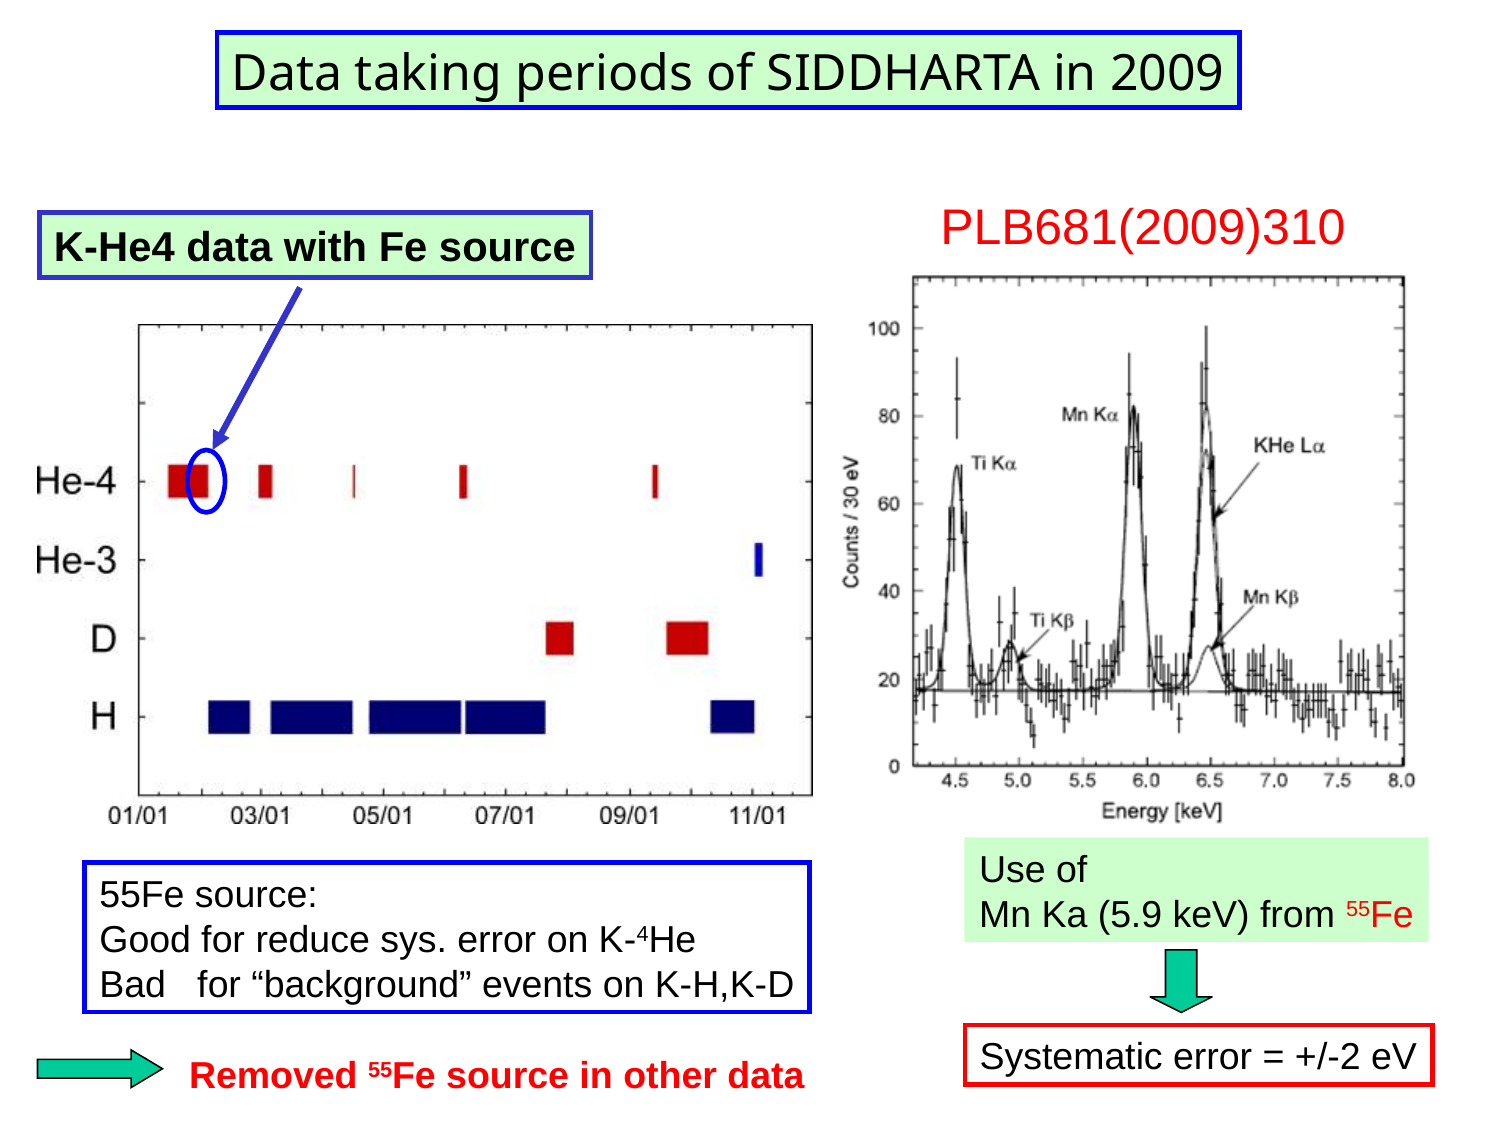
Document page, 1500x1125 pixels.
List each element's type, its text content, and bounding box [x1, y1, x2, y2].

text_box Use of Mn Ka (5.9 keV) from 55Fe [964, 842, 1429, 943]
text_box Removed 55Fe source in other data [174, 1043, 820, 1104]
text_box Data taking periods of SIDDHARTA in 2009 [216, 32, 1240, 108]
text_box Systematic error = +/-2 eV [964, 1024, 1433, 1085]
text_box PLB681(2009)310 [925, 187, 1361, 248]
picture [824, 249, 1438, 834]
text_box 55Fe source: Good for reduce sys. error on K-4He Bad for “background” events on K-H,K-D [84, 862, 810, 1013]
text_box [1149, 949, 1213, 1013]
picture [37, 324, 813, 824]
text_box [37, 1050, 163, 1088]
text_box K-He4 data with Fe source [39, 212, 592, 278]
